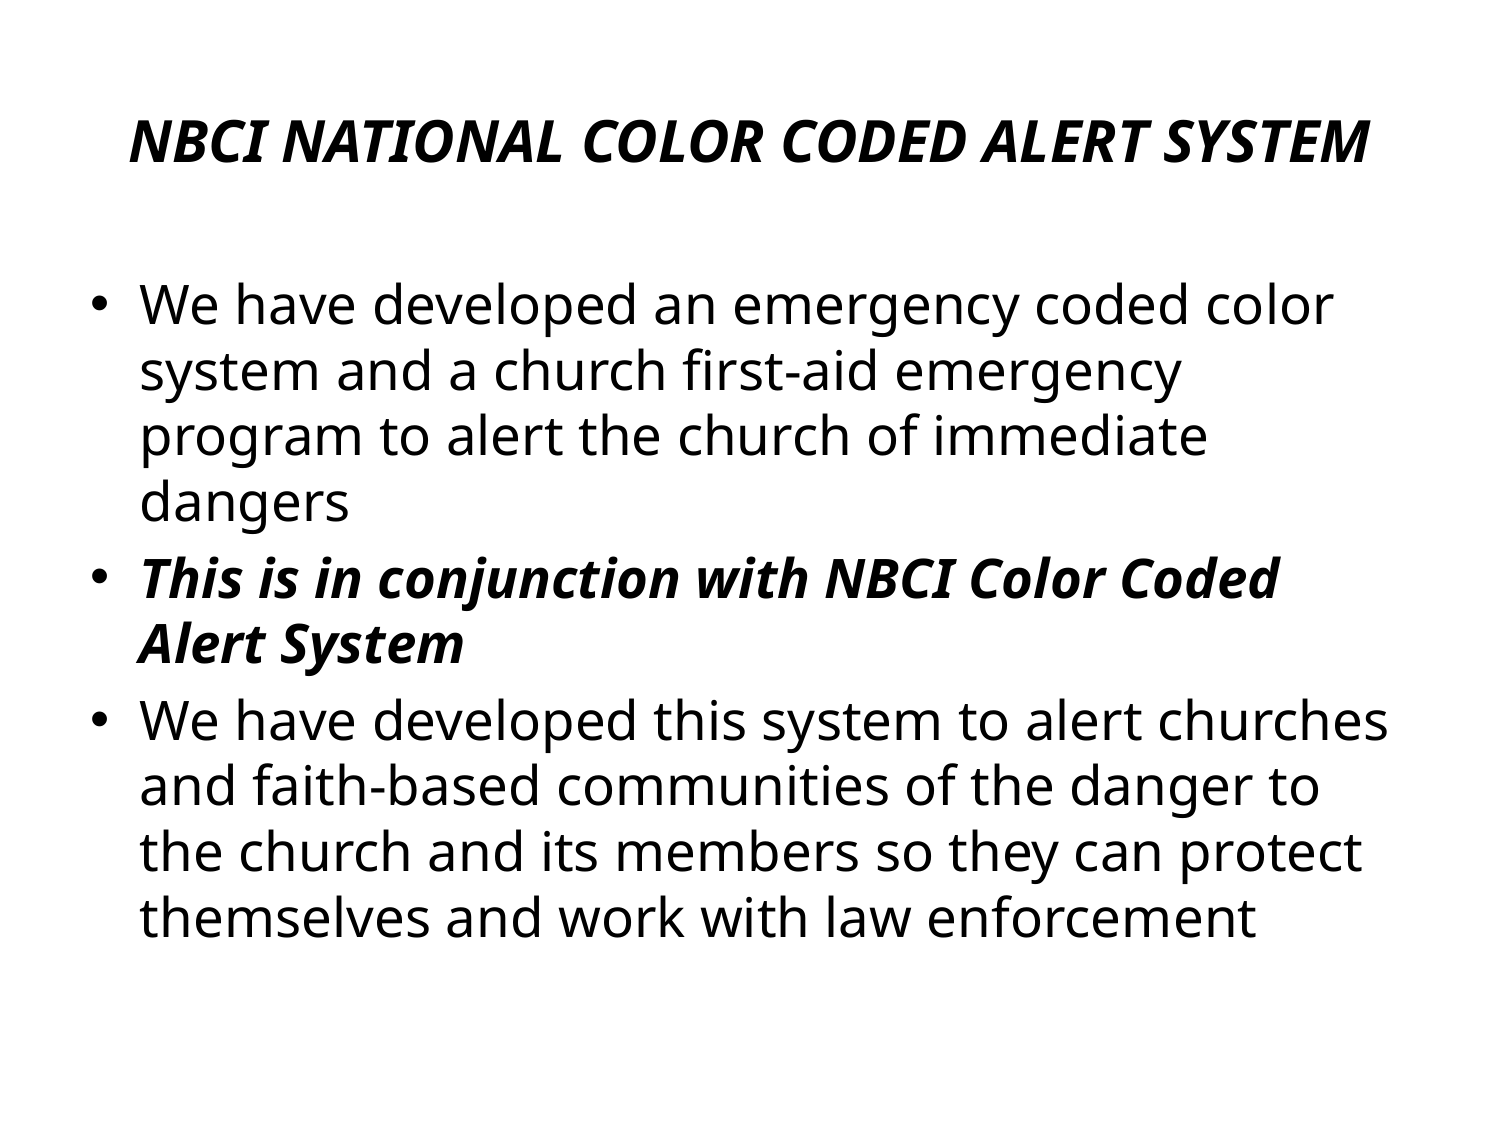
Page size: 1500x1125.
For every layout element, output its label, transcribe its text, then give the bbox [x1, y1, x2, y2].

title NBCI NATIONAL COLOR CODED ALERT SYSTEM [75, 45, 1425, 233]
list We have developed an emergency coded color system and a church first-aid emergency program to alert the church of immediate dangers This is in conjunction with NBCI Color Coded Alert System We have developed this system to alert churches and faith-based communities of the danger to the church and its members so they can protect themselves and work with law enforcement [75, 262, 1425, 1005]
